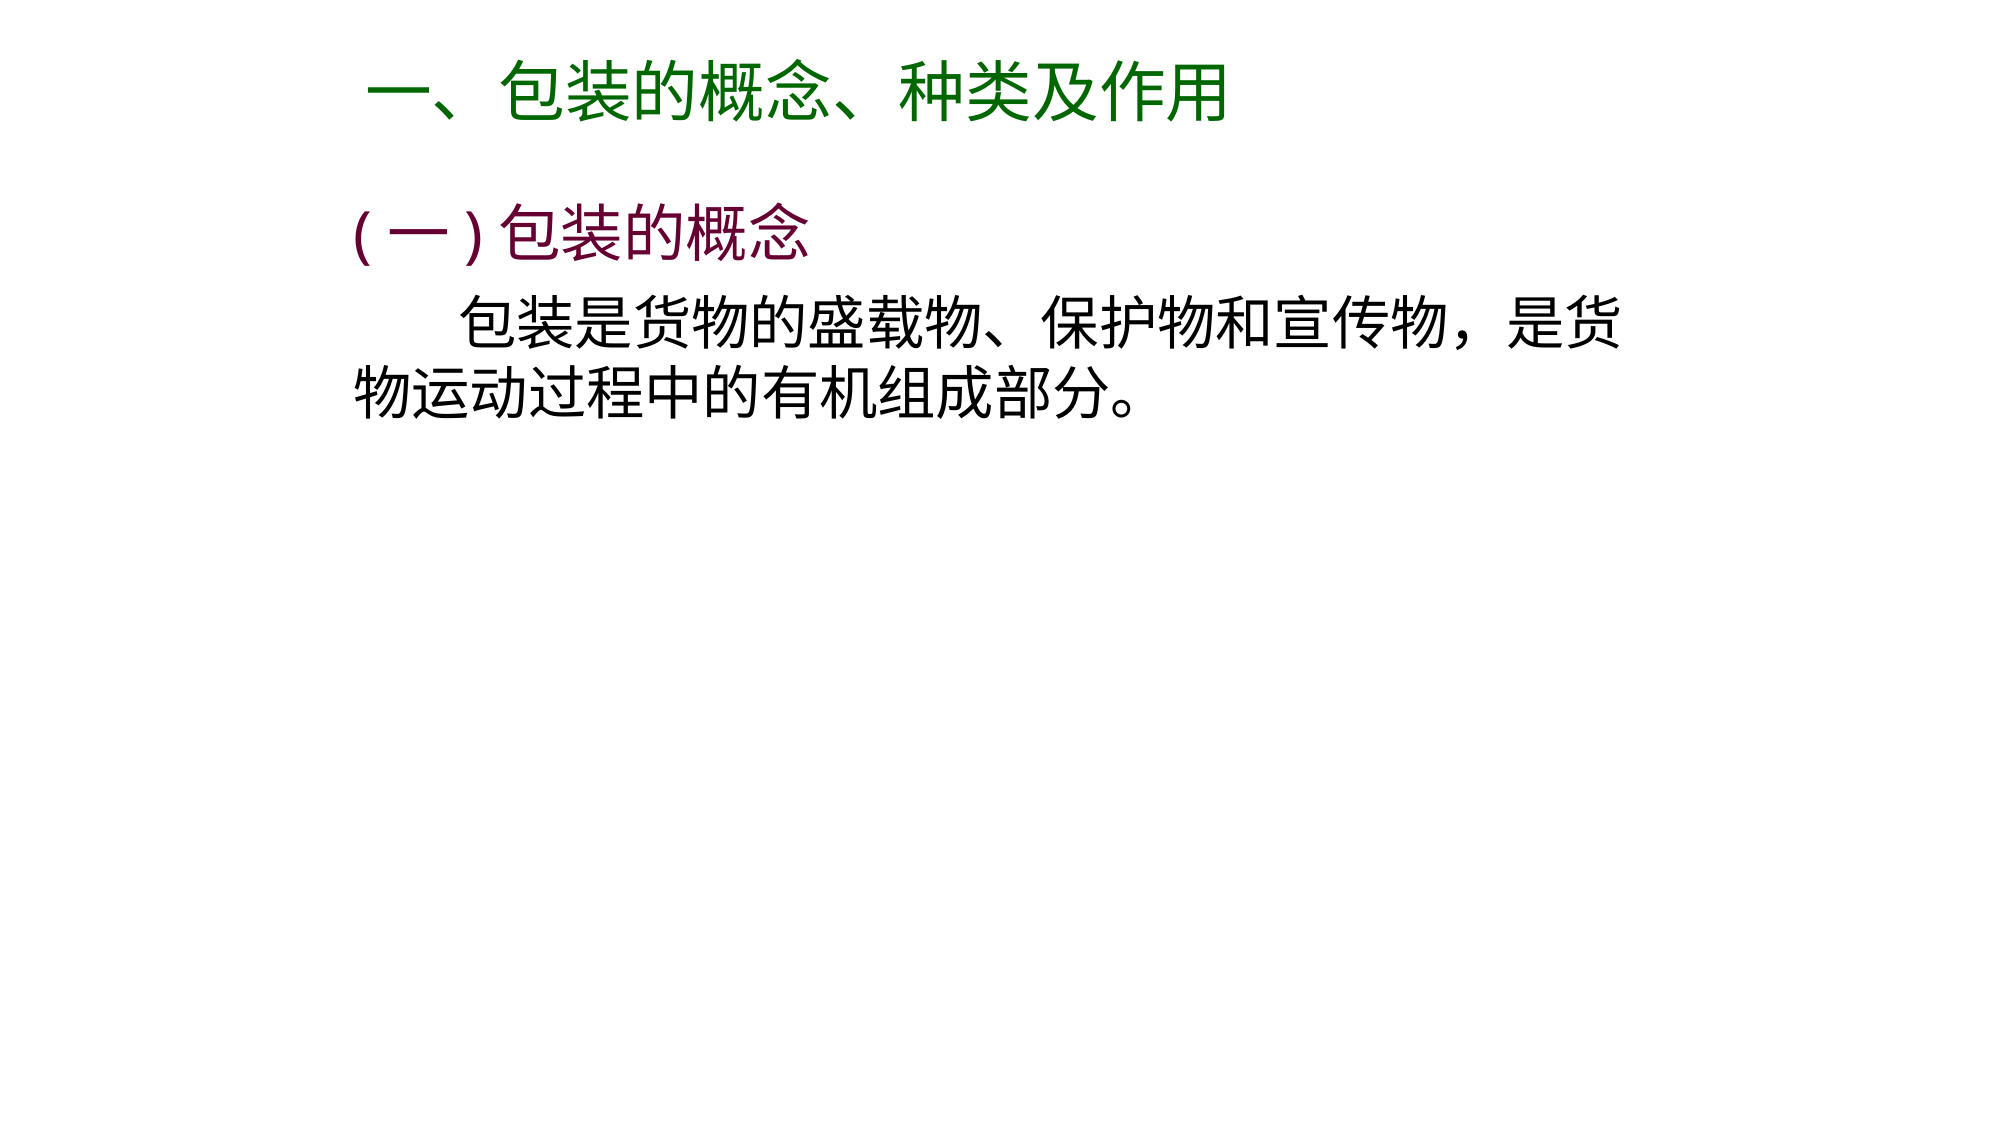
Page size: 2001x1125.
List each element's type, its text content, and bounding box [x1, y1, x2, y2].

text_box 一、包装的概念、种类及作用 [350, 42, 1674, 138]
text_box 包装是货物的盛载物、保护物和宣传物，是货物运动过程中的有机组成部分。 [338, 278, 1674, 434]
text_box (一)包装的概念 [338, 186, 1698, 277]
